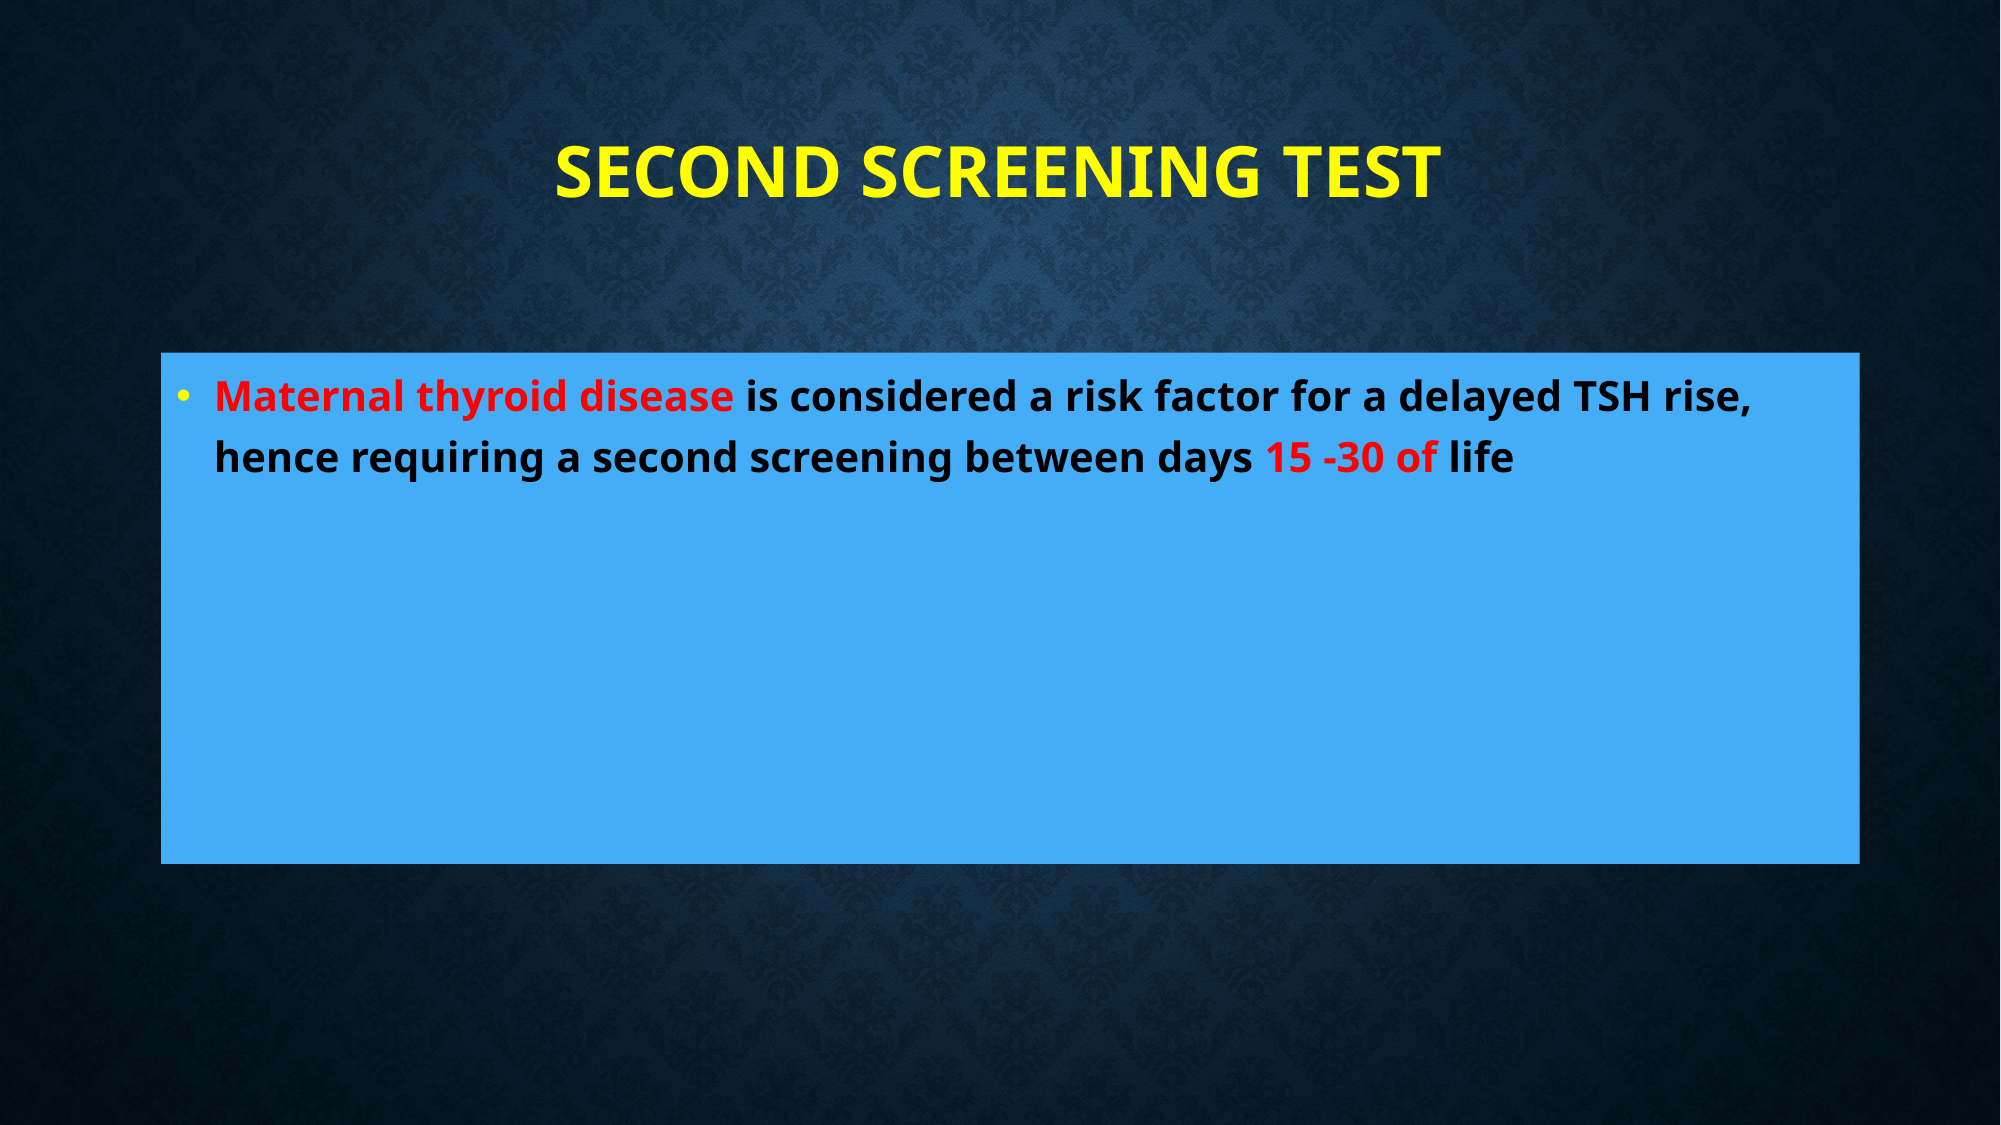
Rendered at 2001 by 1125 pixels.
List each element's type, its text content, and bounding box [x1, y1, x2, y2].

list Maternal thyroid disease is considered a risk factor for a delayed TSH rise, hence requiring a second screening between days 15 -30 of life [161, 352, 1860, 864]
title Second screening test [149, 66, 1849, 284]
